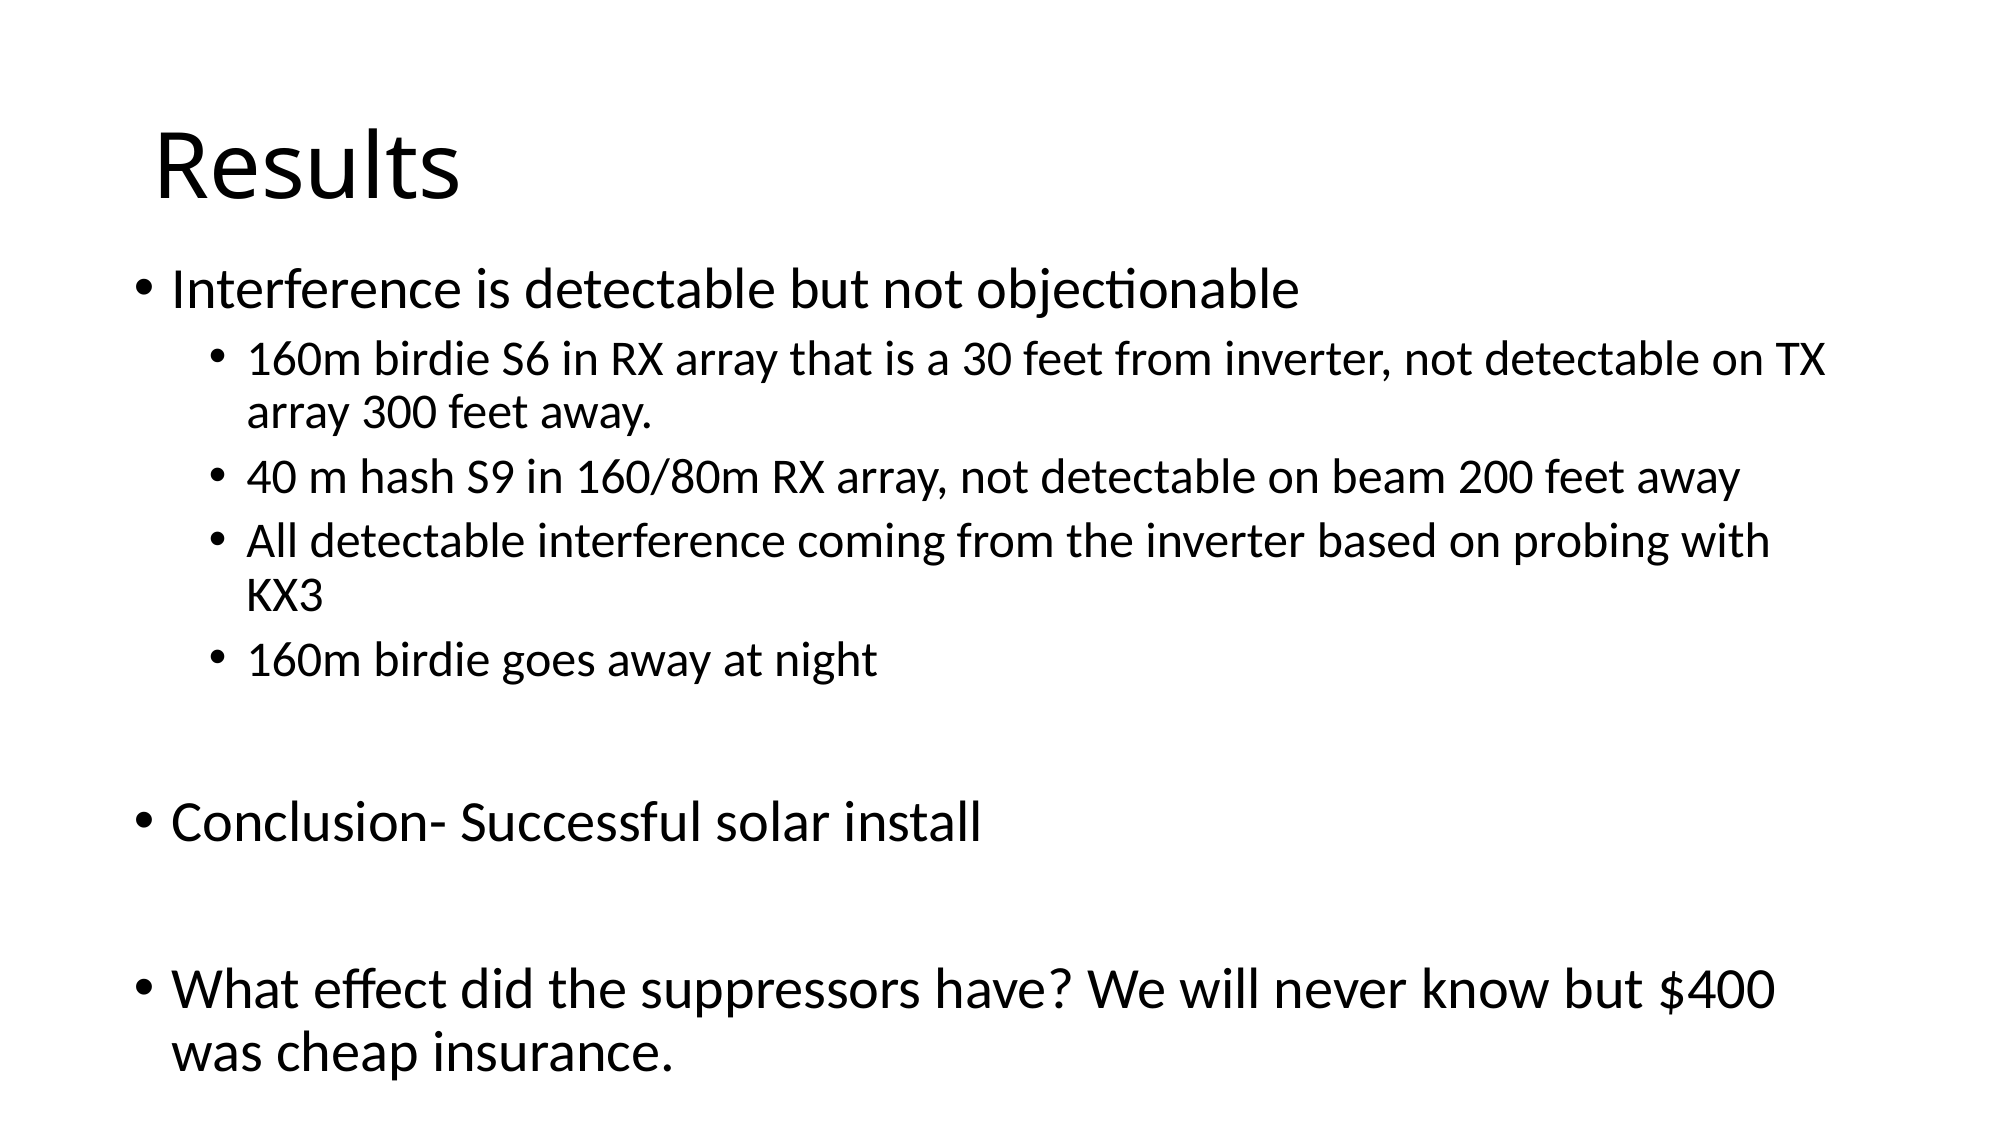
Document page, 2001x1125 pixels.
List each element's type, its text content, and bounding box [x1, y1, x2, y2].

title Results [137, 59, 1863, 278]
list Interference is detectable but not objectionable 160m birdie S6 in RX array that is a 30 feet from inverter, not detectable on TX array 300 feet away. 40 m hash S9 in 160/80m RX array, not detectable on beam 200 feet away All detectable interference coming from the inverter based on probing with KX3 160m birdie goes away at night Conclusion- Successful solar install What effect did the suppressors have? We will never know but $400 was cheap insurance. [119, 251, 1844, 1099]
